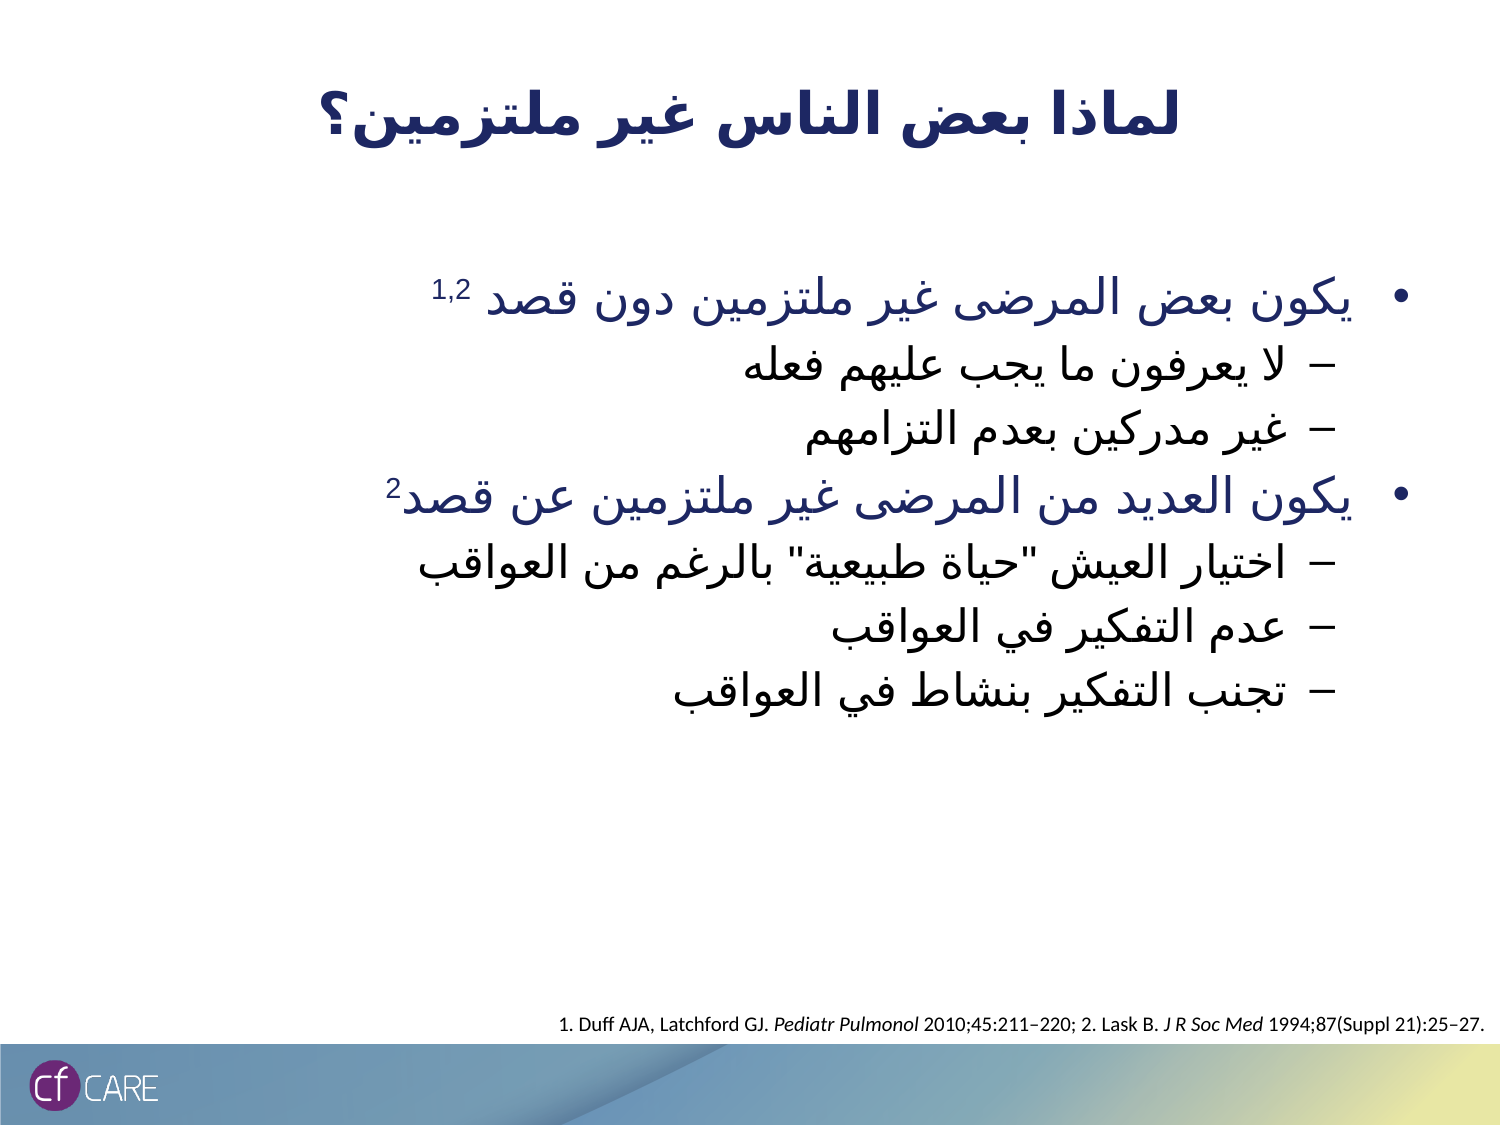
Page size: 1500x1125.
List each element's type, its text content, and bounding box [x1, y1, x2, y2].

title لماذا بعض الناس غير ملتزمين؟ [75, 47, 1425, 175]
list يكون بعض المرضى غير ملتزمين دون قصد 1,2 لا يعرفون ما يجب عليهم فعله غير مدركين بعدم التزامهم يكون العديد من المرضى غير ملتزمين عن قصد2 اختيار العيش "حياة طبيعية" بالرغم من العواقب عدم التفكير في العواقب تجنب التفكير بنشاط في العواقب [75, 257, 1425, 965]
picture [0, 1044, 1500, 1125]
text_box 1. Duff AJA, Latchford GJ. Pediatr Pulmonol 2010;45:211–220; 2. Lask B. J R Soc Med 1994;87(Suppl 21):25–27. [0, 1003, 1500, 1044]
